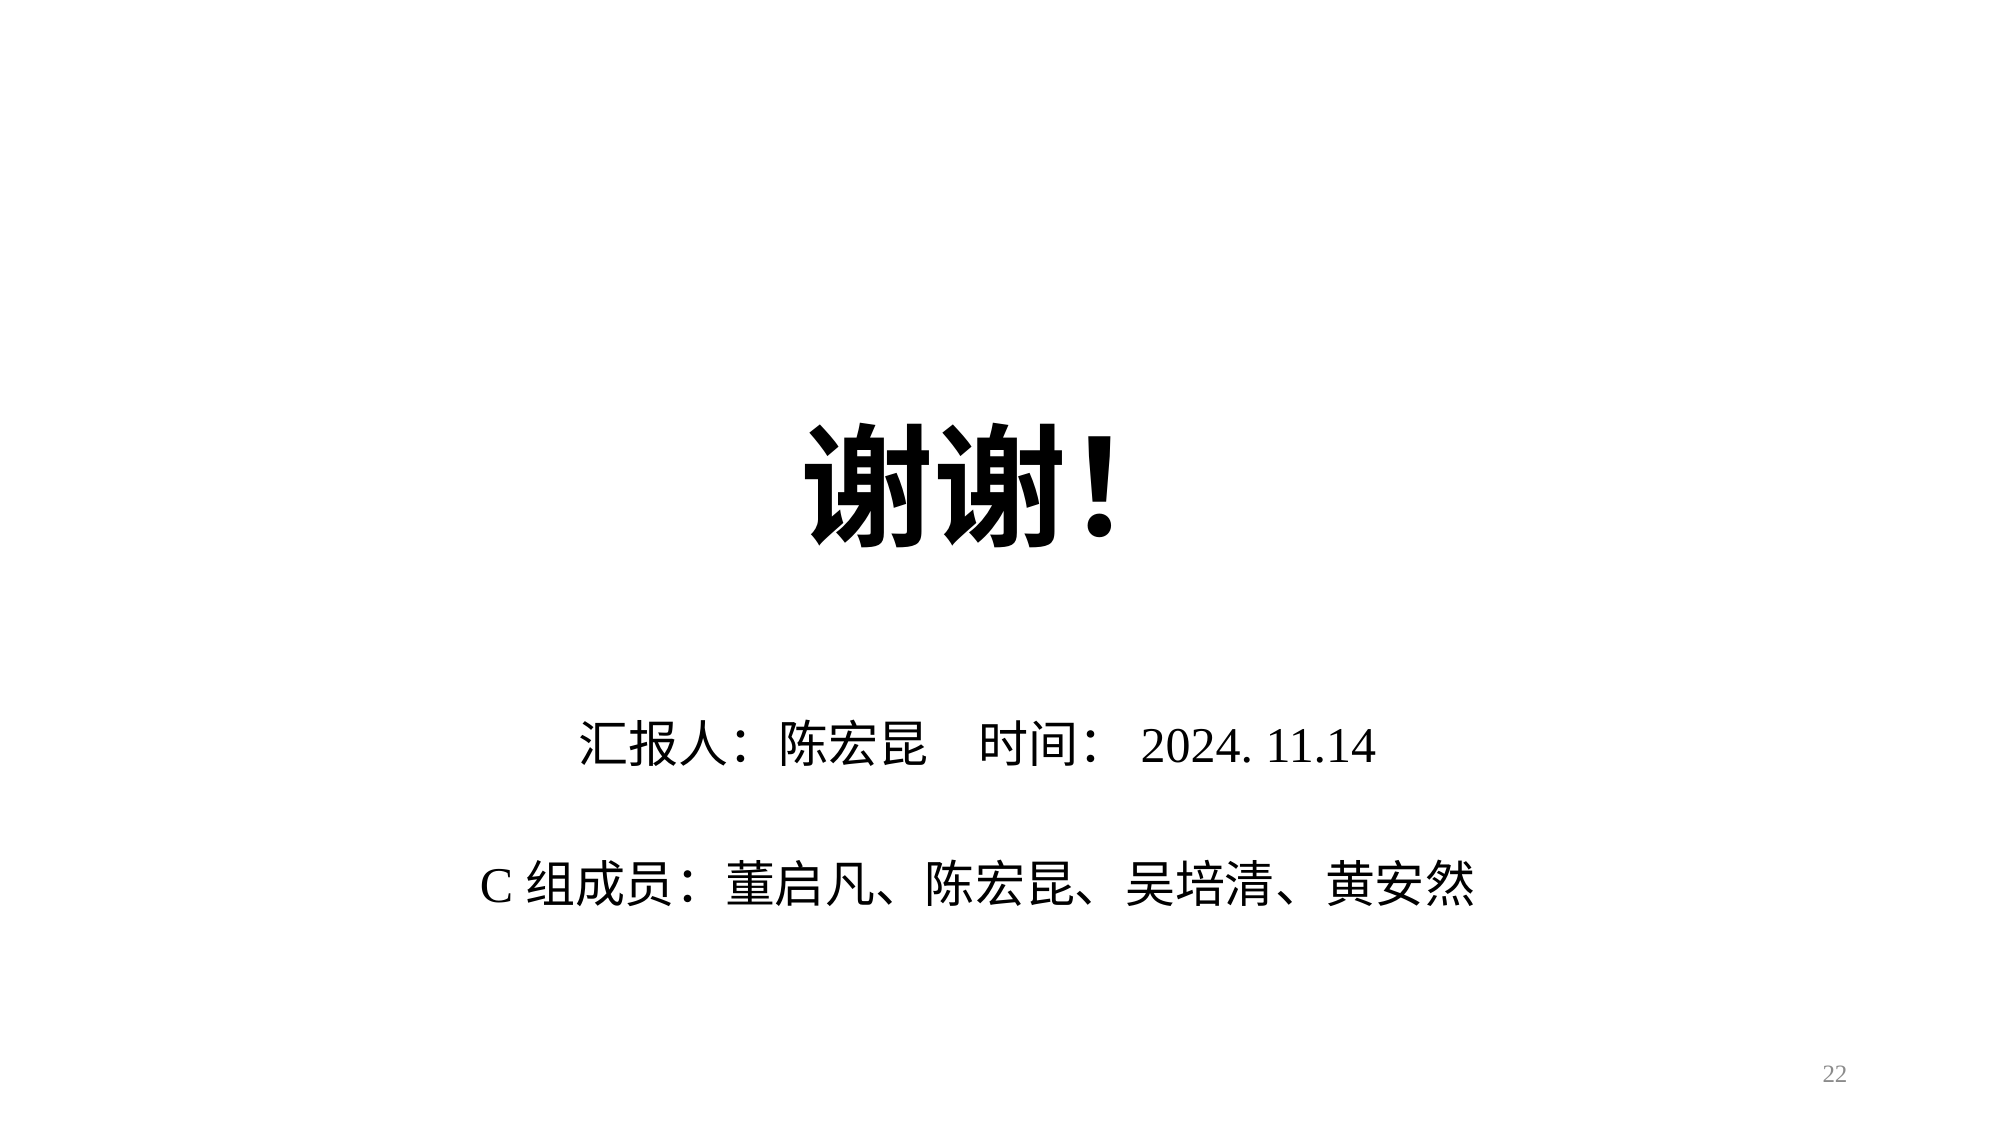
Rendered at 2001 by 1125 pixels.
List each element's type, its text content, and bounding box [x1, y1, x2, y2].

slide_number 22 [1412, 1042, 1863, 1103]
text_box 汇报人：陈宏昆 时间：2024. 11.14 C组成员：董启凡、陈宏昆、吴培清、黄安然 [44, 712, 1911, 1086]
title 谢谢！ [67, 22, 1933, 563]
